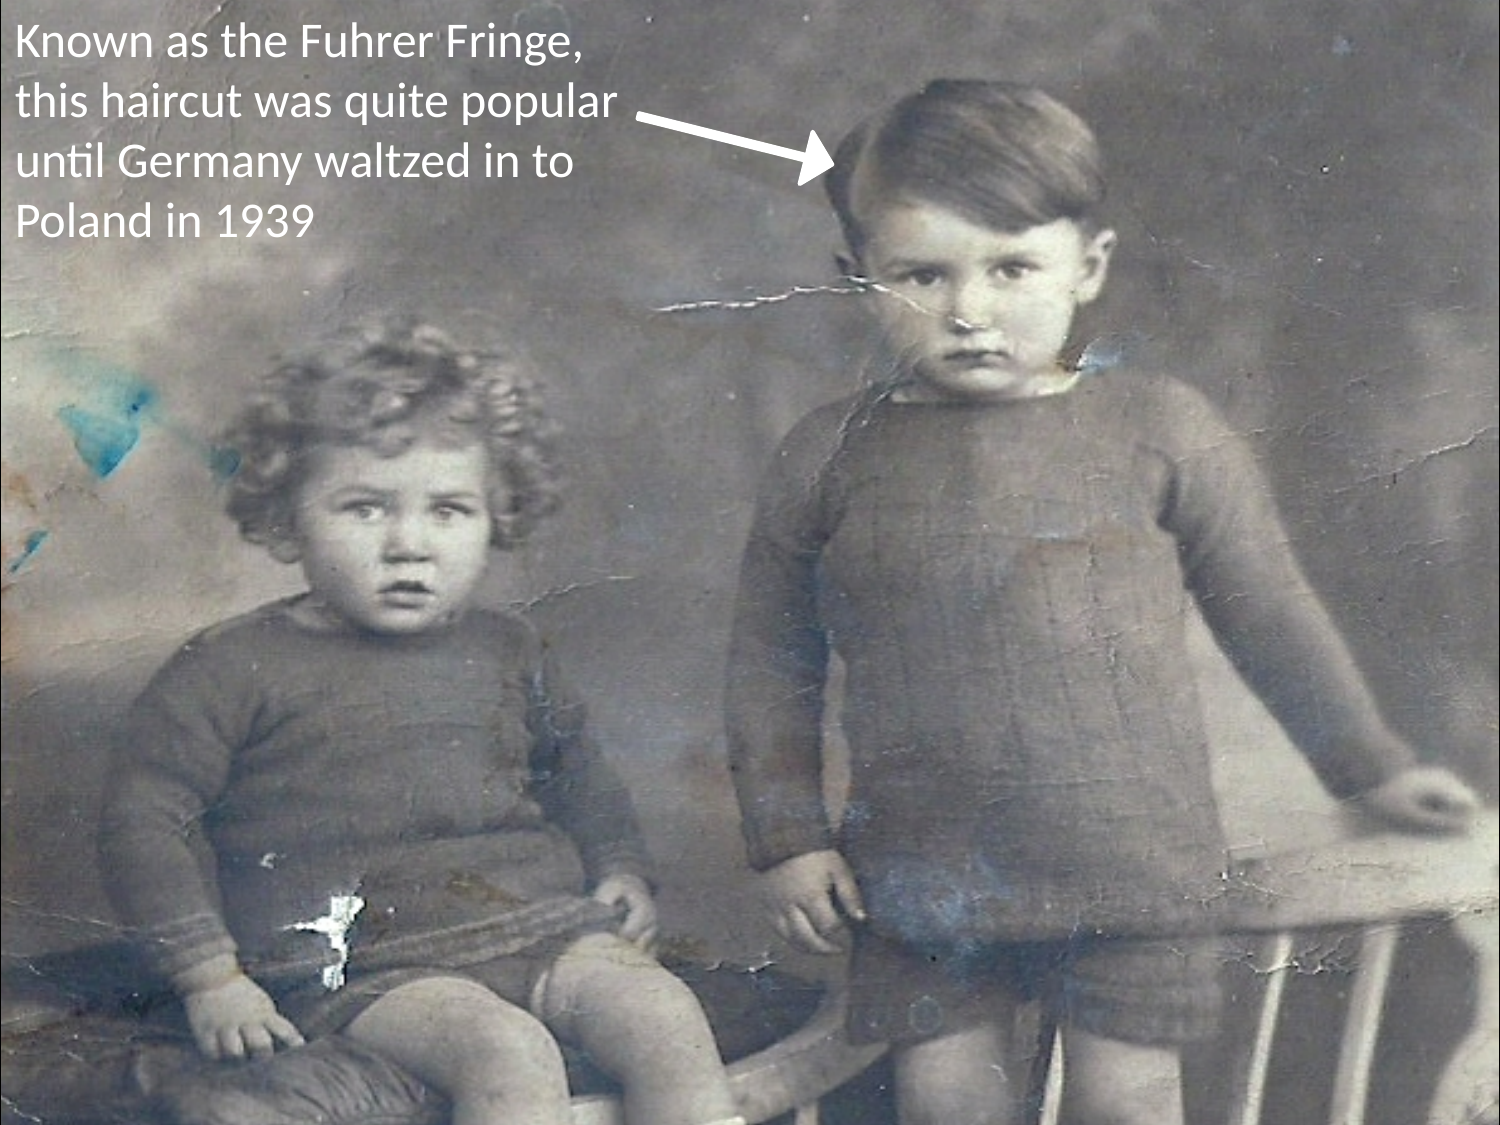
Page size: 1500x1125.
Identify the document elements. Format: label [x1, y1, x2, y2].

list [0, 0, 1500, 1125]
